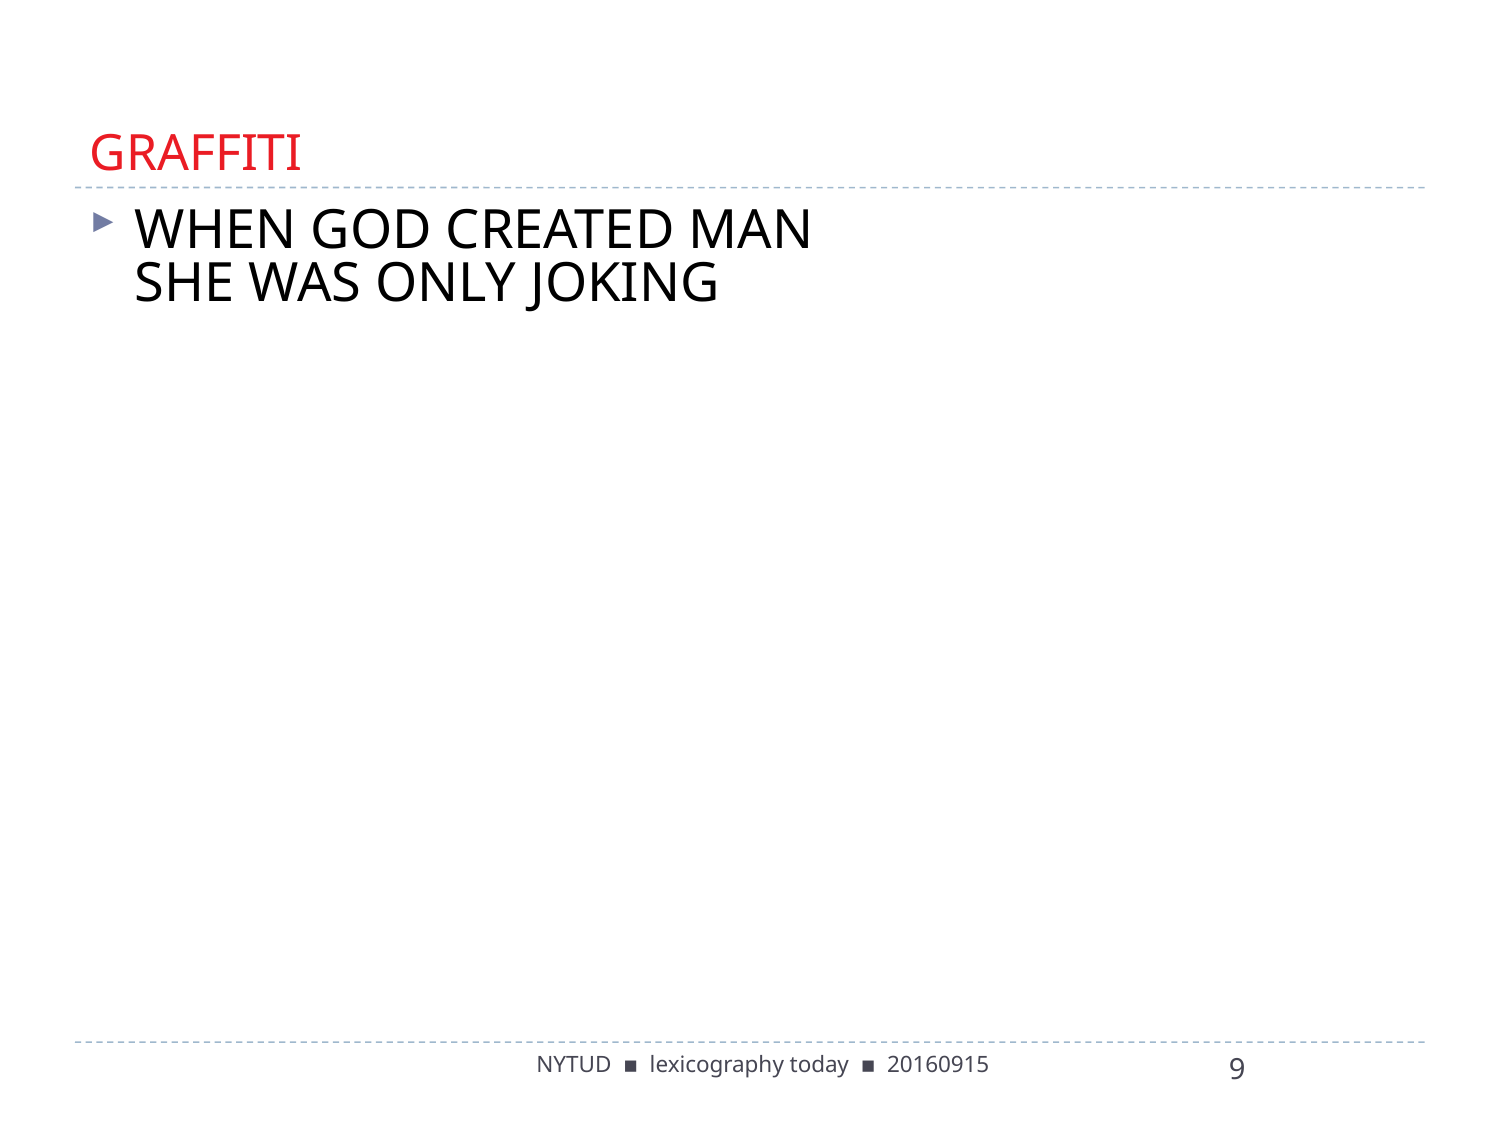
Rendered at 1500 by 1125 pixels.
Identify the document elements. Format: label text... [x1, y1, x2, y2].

footer NYTUD ▪ lexicography today ▪ 20160915 [475, 1042, 1051, 1103]
list WHEN GOD CREATED MAN SHE WAS ONLY JOKING [75, 200, 1425, 1010]
title GRAFFITI [75, 24, 1425, 188]
slide_number 9 [1074, 1042, 1400, 1103]
